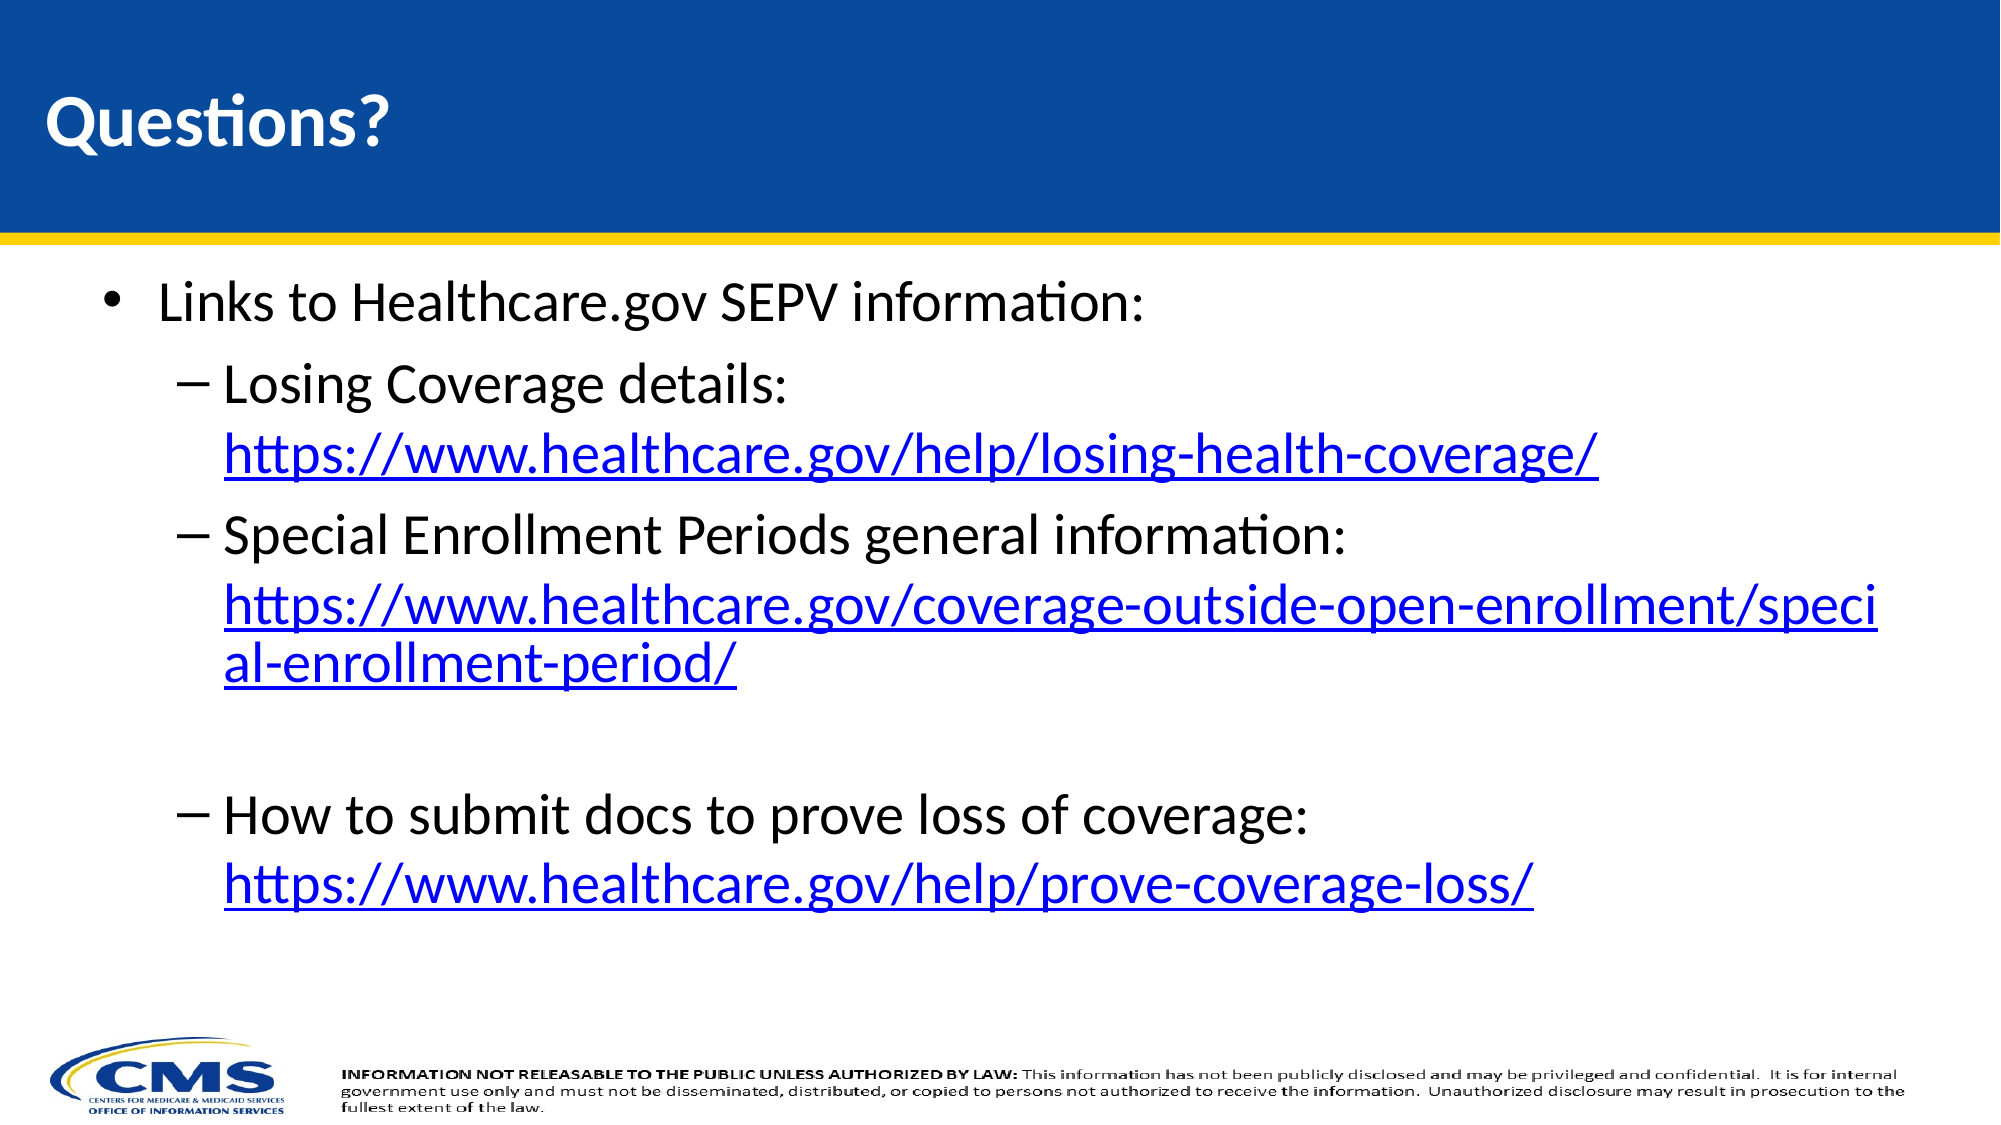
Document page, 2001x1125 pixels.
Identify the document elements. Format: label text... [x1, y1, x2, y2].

title Questions? [0, 0, 2000, 233]
list Links to Healthcare.gov SEPV information: Losing Coverage details: https://www.healthcare.gov/help/losing-health-coverage/ Special Enrollment Periods general information: https://www.healthcare.gov/coverage-outside-open-enrollment/special-enrollment-period/ How to submit docs to prove loss of coverage: https://www.healthcare.gov/help/prove-coverage-loss/ [87, 255, 1900, 1055]
picture [50, 1037, 284, 1114]
picture [323, 1060, 1977, 1125]
